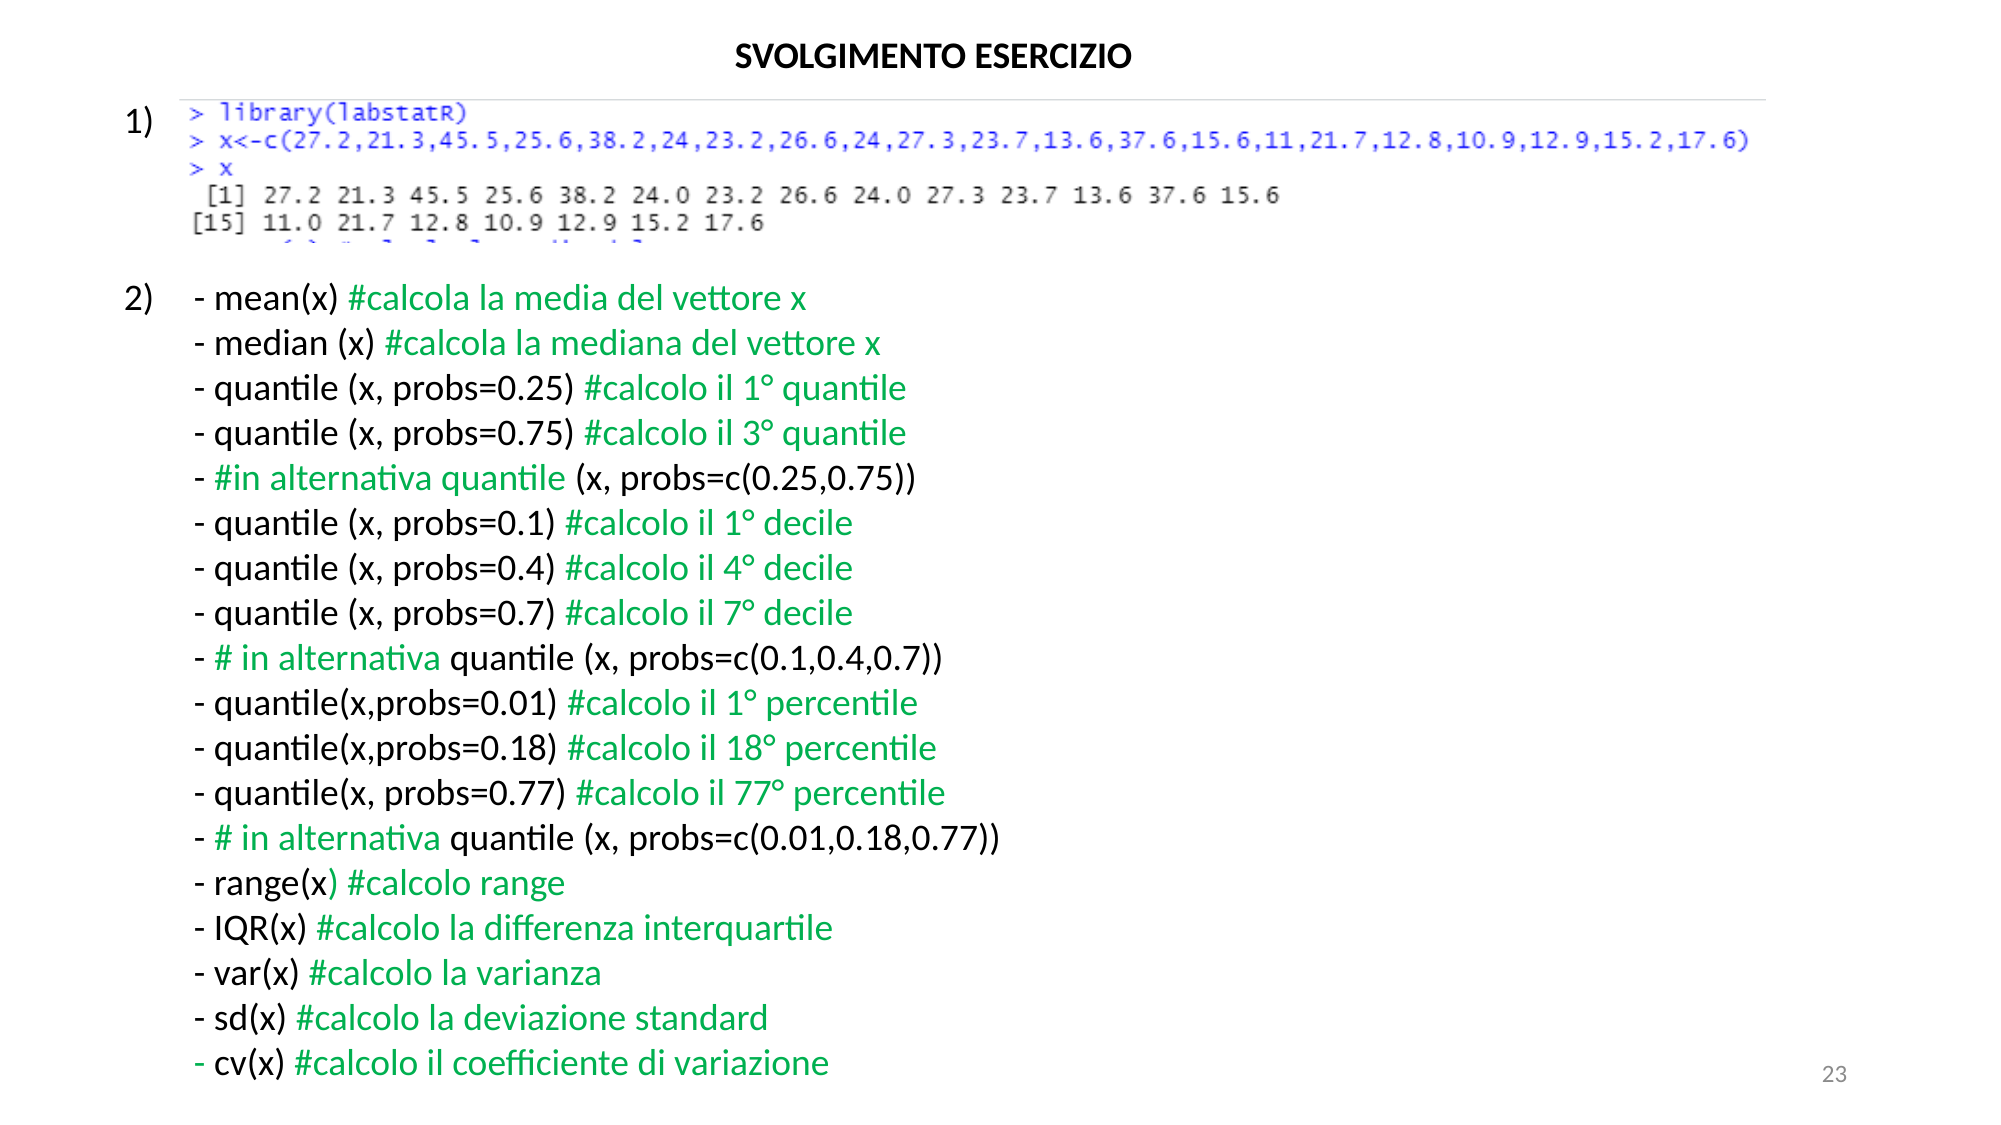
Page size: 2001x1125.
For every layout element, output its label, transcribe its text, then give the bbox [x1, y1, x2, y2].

text_box 1) [109, 88, 1413, 149]
picture [179, 99, 1935, 243]
text_box - mean(x) #calcola la media del vettore x - median (x) #calcola la mediana del vettore x - quantile (x, probs=0.25) #calcolo il 1° quantile - quantile (x, probs=0.75) #calcolo il 3° quantile - #in alternativa quantile (x, probs=c(0.25,0.75)) - quantile (x, probs=0.1) #calcolo il 1° decile - quantile (x, probs=0.4) #calcolo il 4° decile - quantile (x, probs=0.7) #calcolo il 7° decile - # in alternativa quantile (x, probs=c(0.1,0.4,0.7)) - quantile(x,probs=0.01) #calcolo il 1° percentile - quantile(x,probs=0.18) #calcolo il 18° percentile - quantile(x, probs=0.77) #calcolo il 77° percentile - # in alternativa quantile (x, probs=c(0.01,0.18,0.77)) - range(x) #calcolo range - IQR(x) #calcolo la differenza interquartile - var(x) #calcolo la varianza - sd(x) #calcolo la deviazione standard - cv(x) #calcolo il coefficiente di variazione [179, 265, 1431, 1091]
text_box SVOLGIMENTO ESERCIZIO [719, 23, 1638, 99]
slide_number 23 [1412, 1042, 1863, 1103]
text_box 2) [109, 265, 180, 326]
